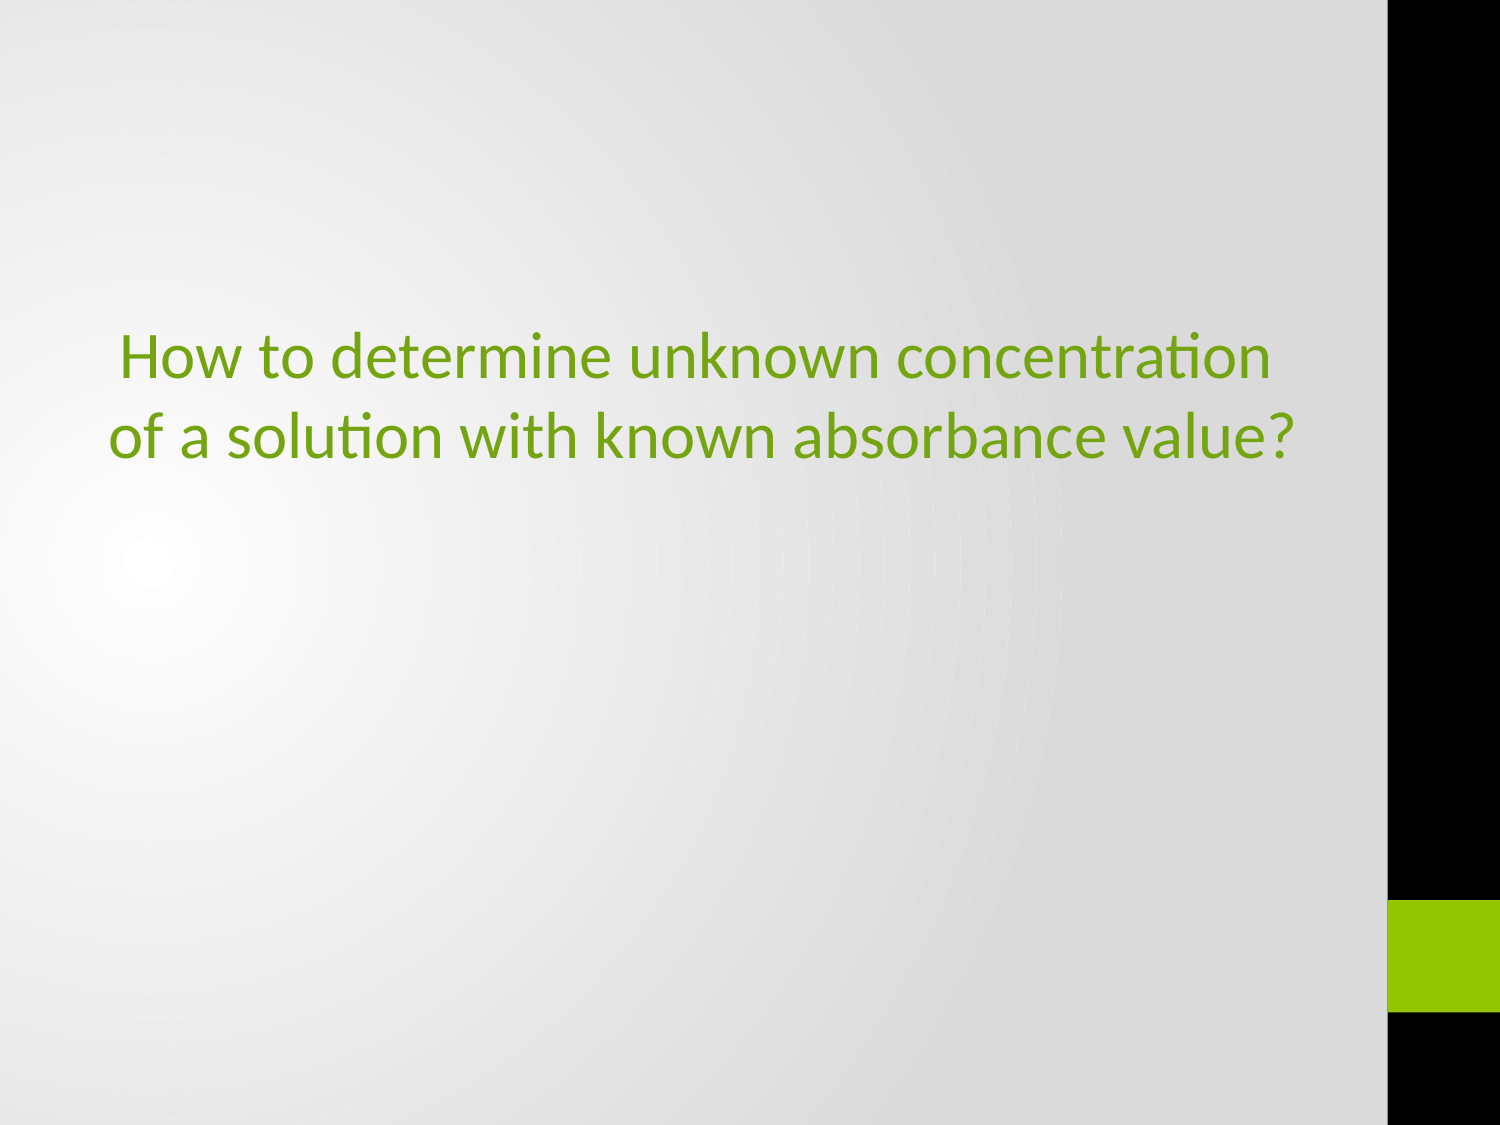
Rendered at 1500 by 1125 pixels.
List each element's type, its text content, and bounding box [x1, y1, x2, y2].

text_box How to determine unknown concentration of a solution with known absorbance value? [19, 304, 1388, 560]
